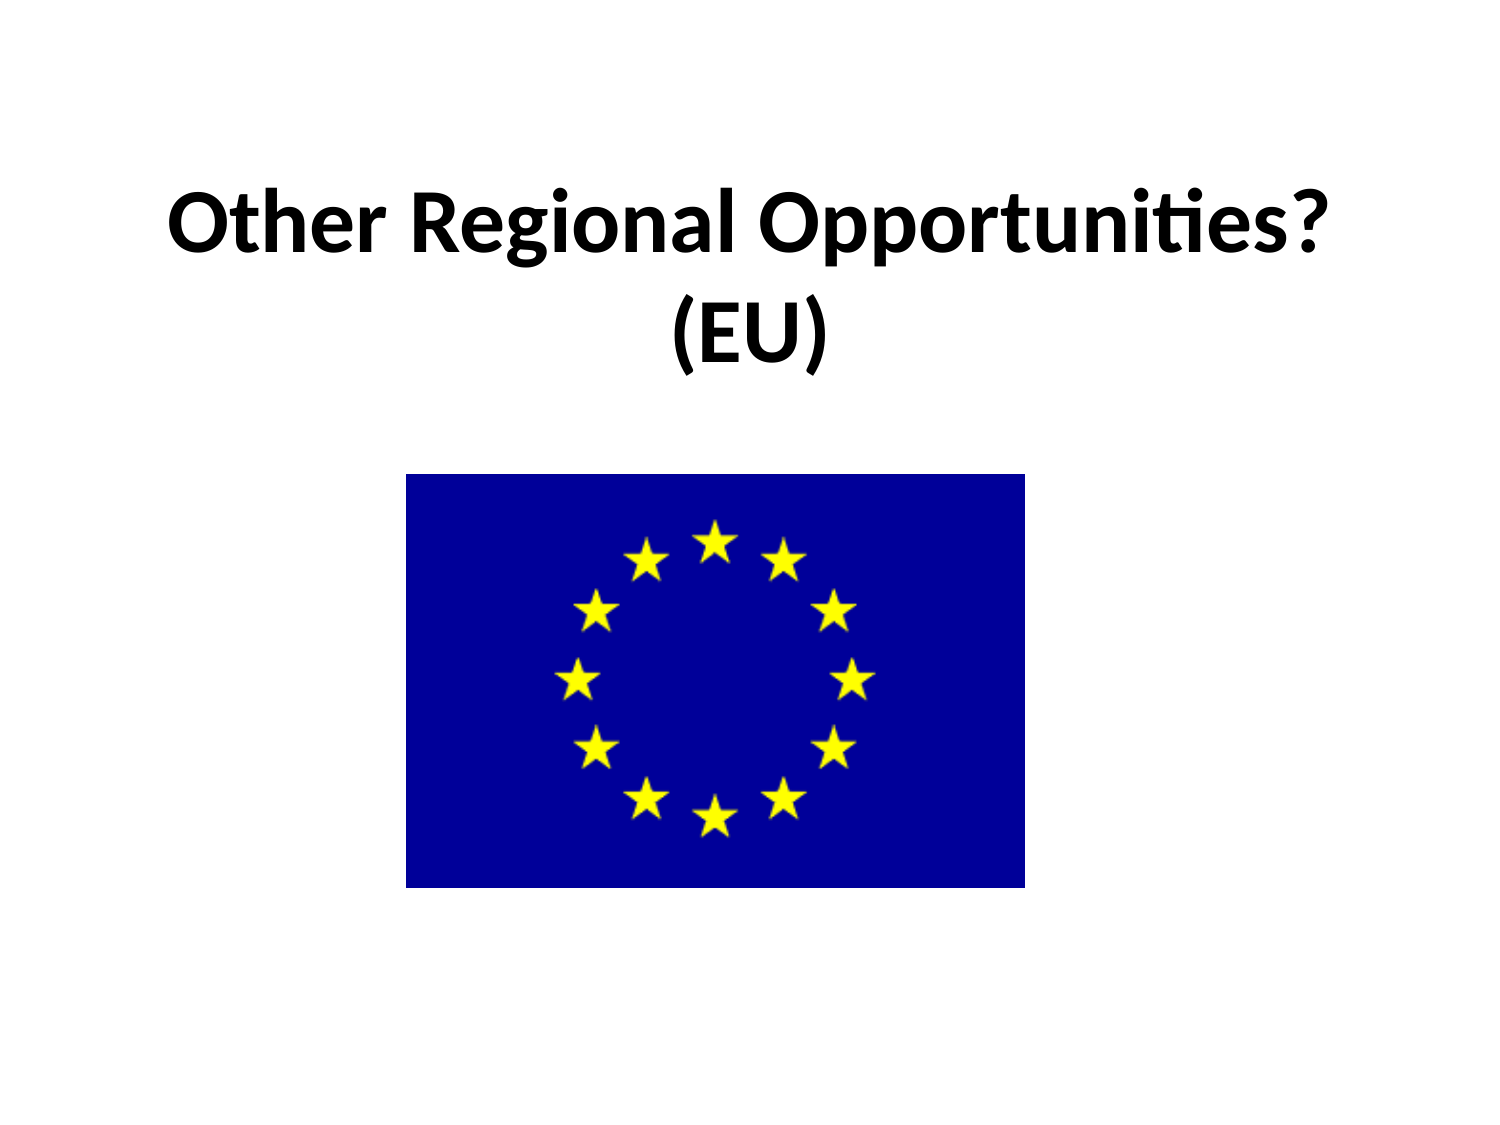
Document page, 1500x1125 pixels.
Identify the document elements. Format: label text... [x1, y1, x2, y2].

title Other Regional Opportunities? (EU) [112, 149, 1388, 392]
picture [405, 474, 1026, 888]
